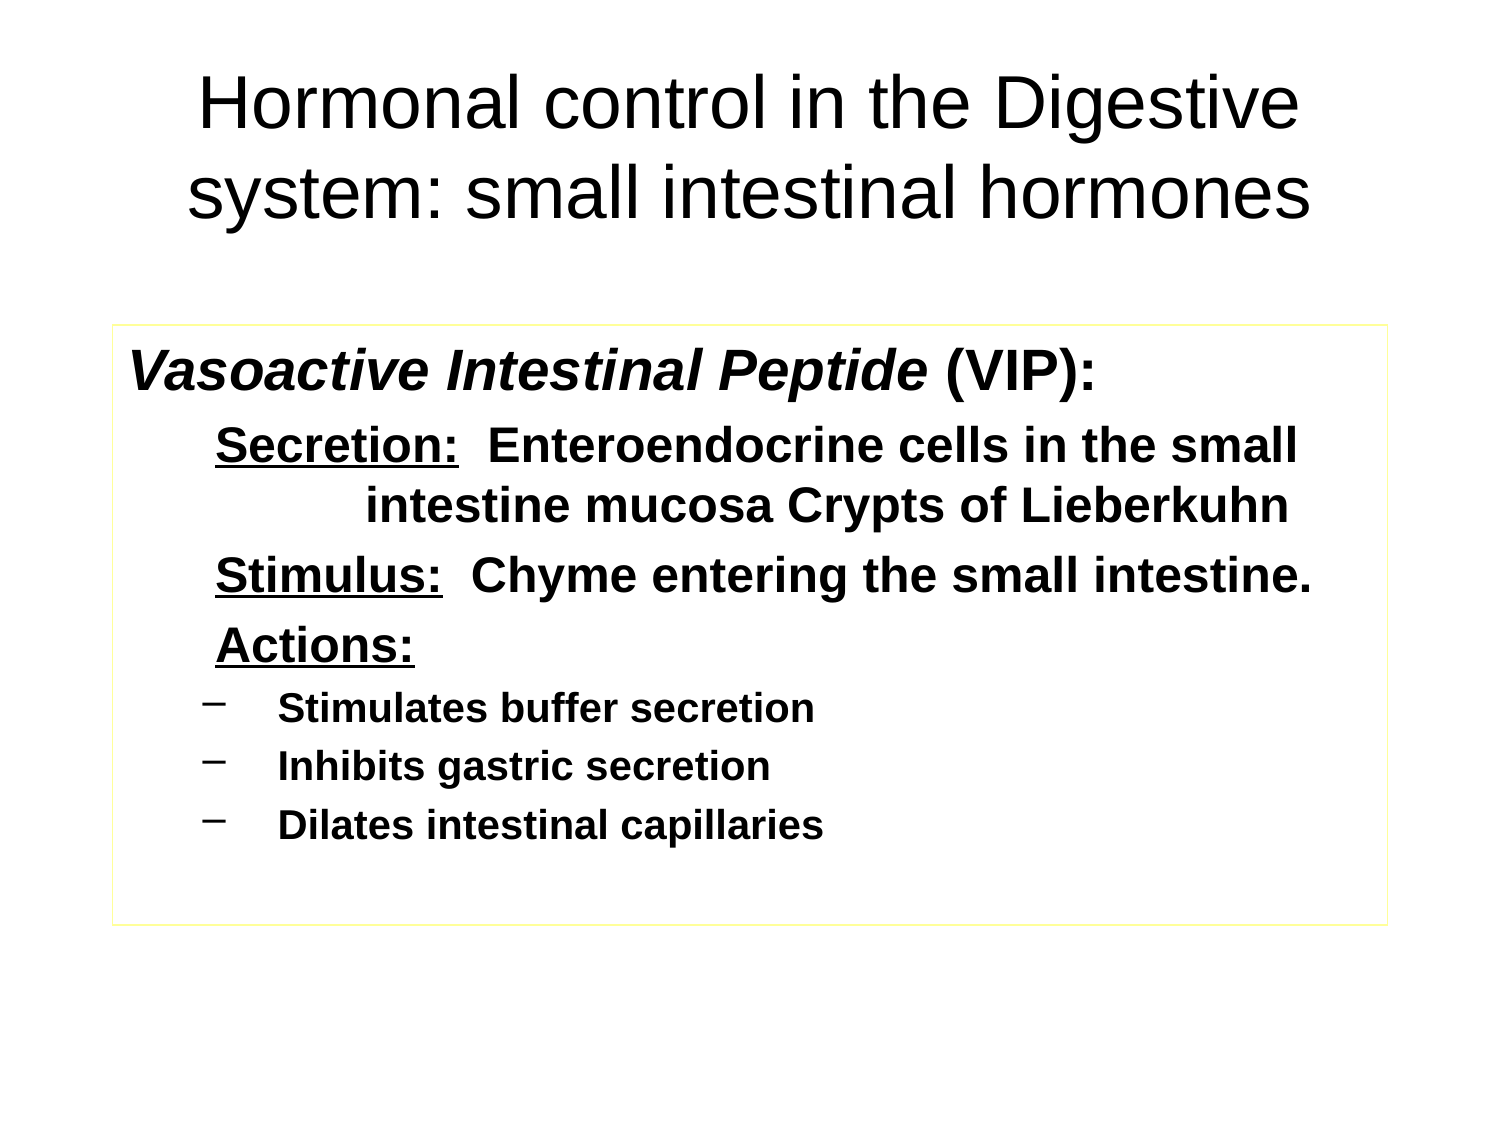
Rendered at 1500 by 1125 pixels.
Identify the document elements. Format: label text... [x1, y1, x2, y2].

title Hormonal control in the Digestive system: small intestinal hormones [49, 49, 1451, 238]
list Vasoactive Intestinal Peptide (VIP): Secretion: Enteroendocrine cells in the small intestine mucosa Crypts of Lieberkuhn Stimulus: Chyme entering the small intestine. Actions: Stimulates buffer secretion Inhibits gastric secretion Dilates intestinal capillaries [112, 324, 1388, 926]
